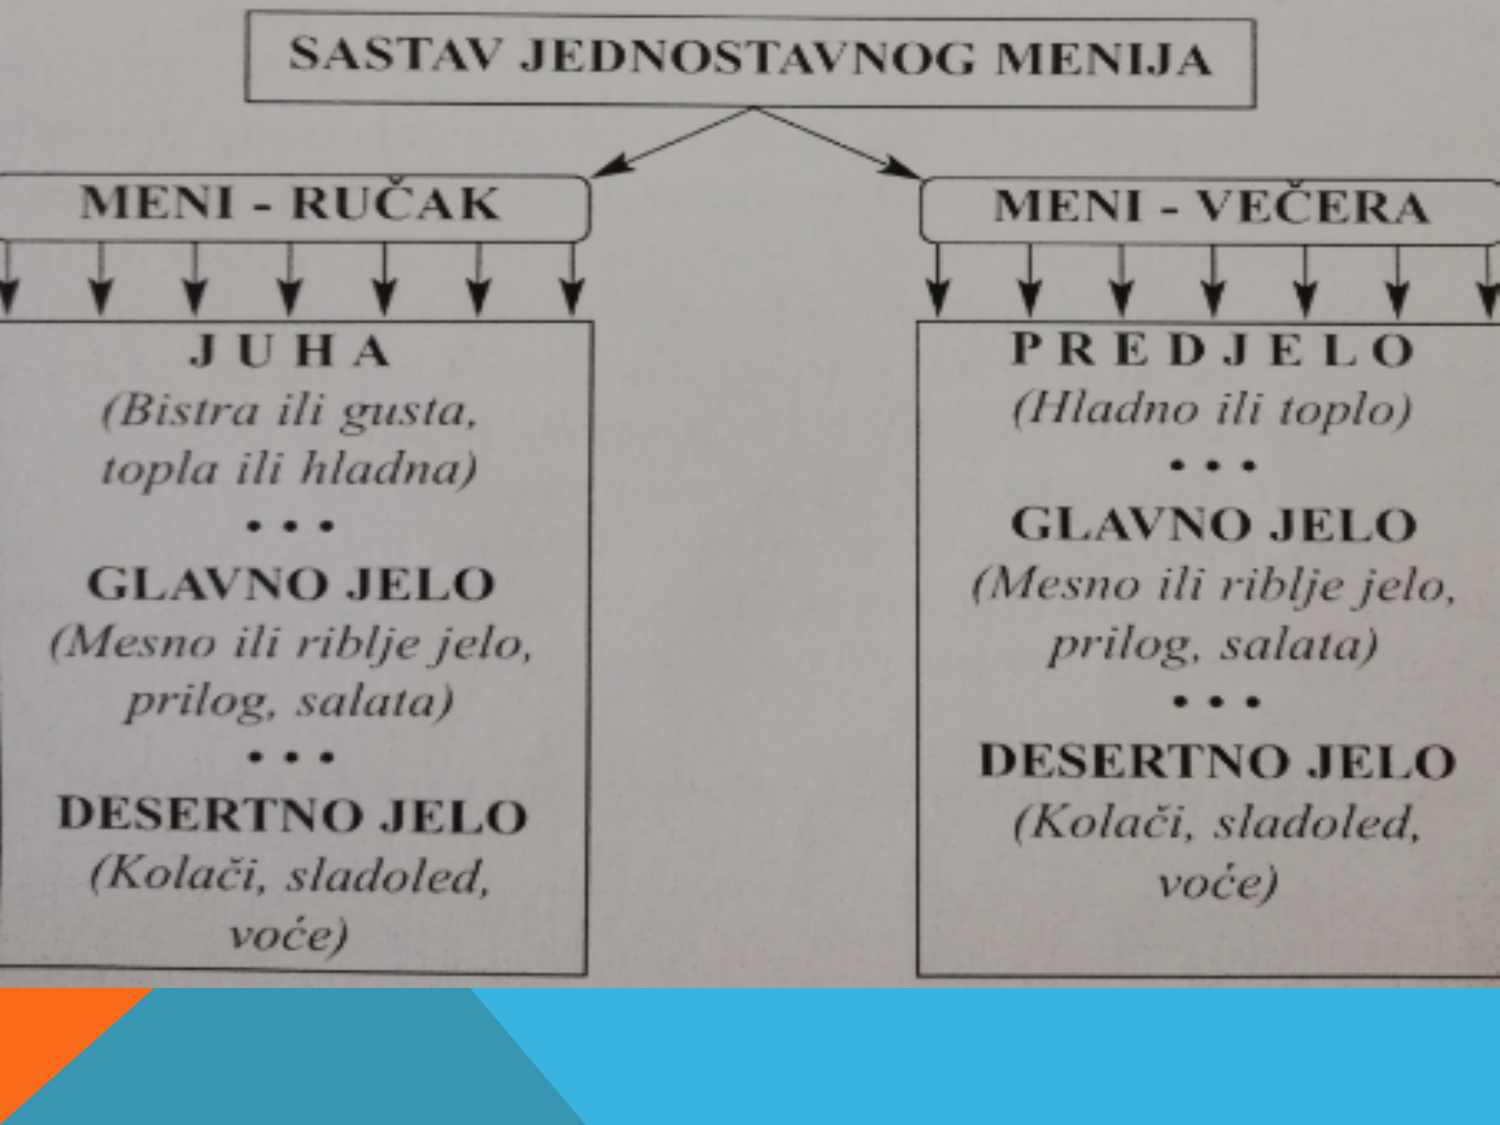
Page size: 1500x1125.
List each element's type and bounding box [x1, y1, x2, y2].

picture [0, 0, 1500, 988]
